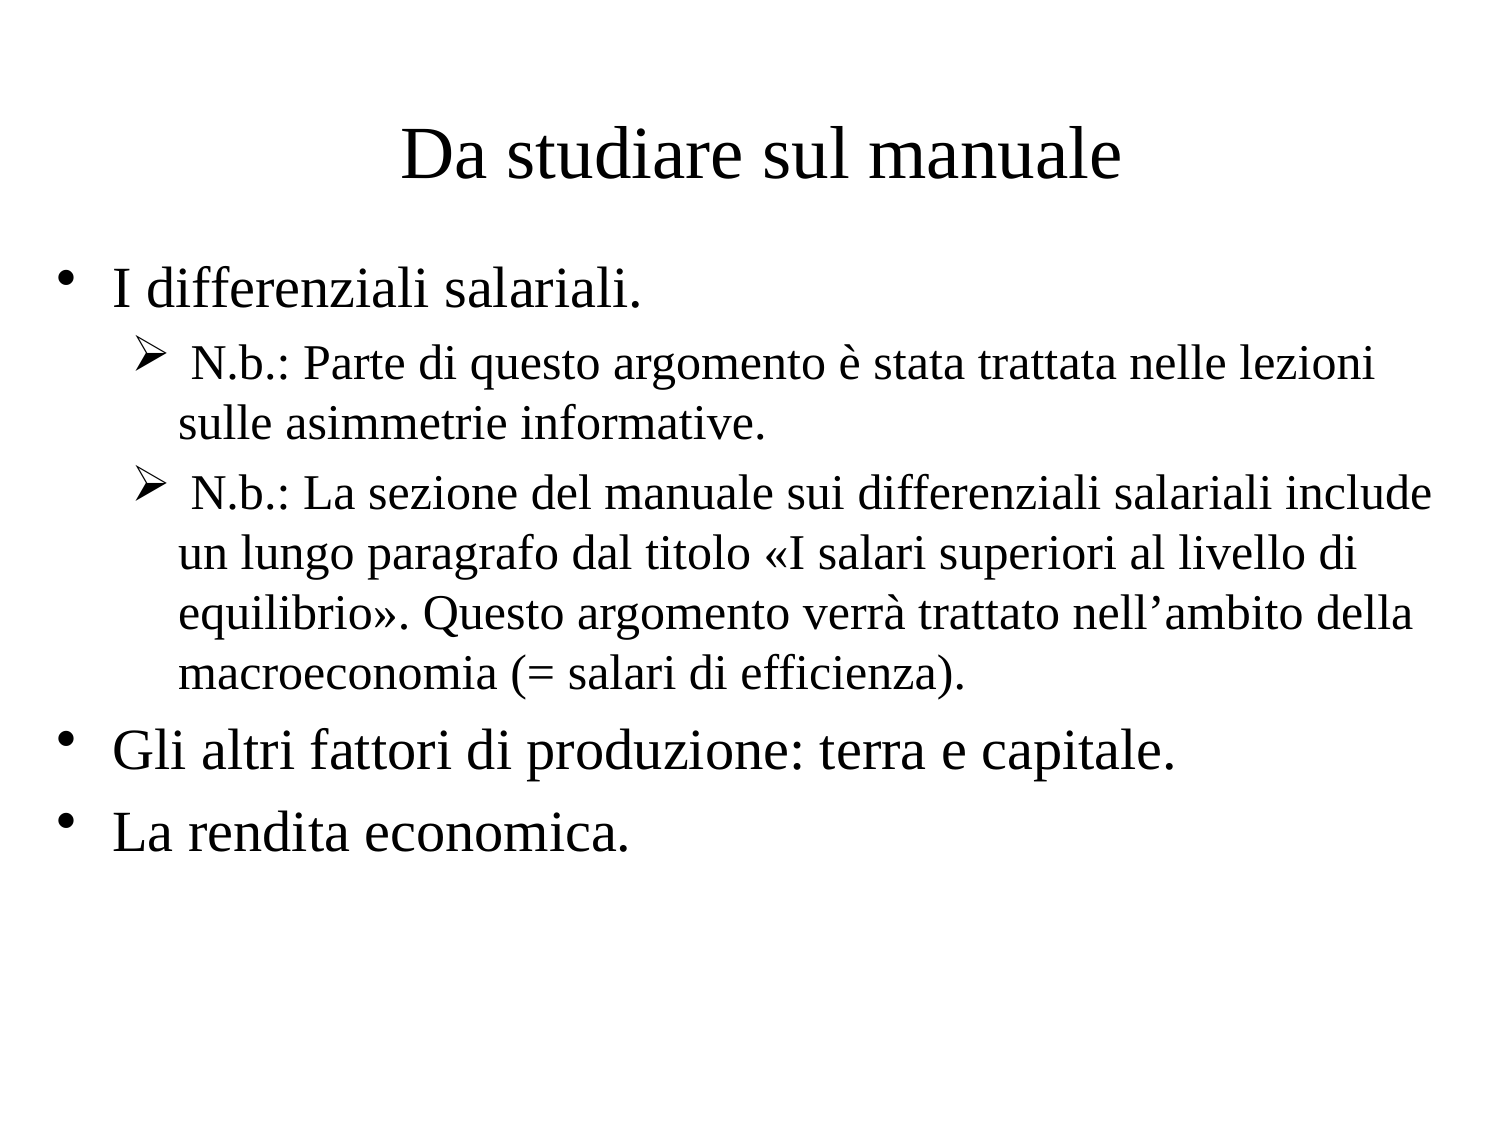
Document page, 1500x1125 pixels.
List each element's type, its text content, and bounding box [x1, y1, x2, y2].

list I differenziali salariali. N.b.: Parte di questo argomento è stata trattata nelle lezioni sulle asimmetrie informative. N.b.: La sezione del manuale sui differenziali salariali include un lungo paragrafo dal titolo «I salari superiori al livello di equilibrio». Questo argomento verrà trattato nell’ambito della macroeconomia (= salari di efficienza). Gli altri fattori di produzione: terra e capitale. La rendita economica. [41, 242, 1483, 906]
title Da studiare sul manuale [64, 54, 1459, 242]
